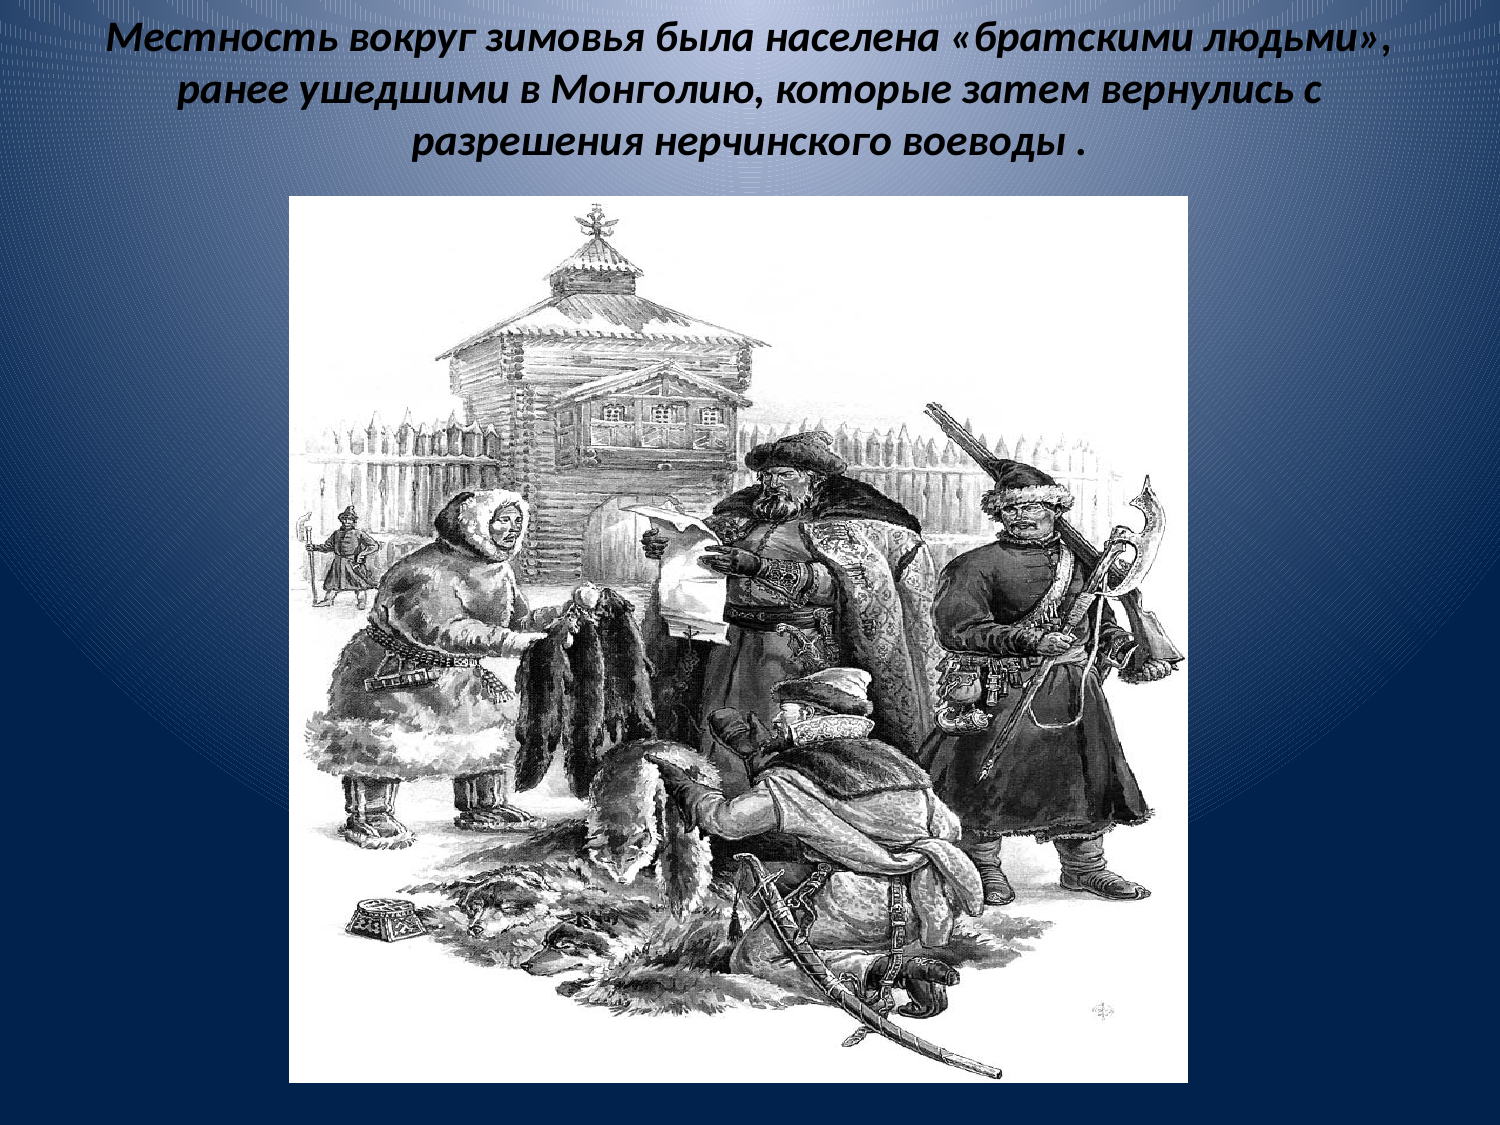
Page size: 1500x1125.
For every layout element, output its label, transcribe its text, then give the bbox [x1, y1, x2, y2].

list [288, 195, 1188, 1083]
title Местность вокруг зимовья была населена «братскими людьми», ранее ушедшими в Монголию, которые затем вернулись с разрешения нерчинского воеводы . [75, 0, 1425, 173]
